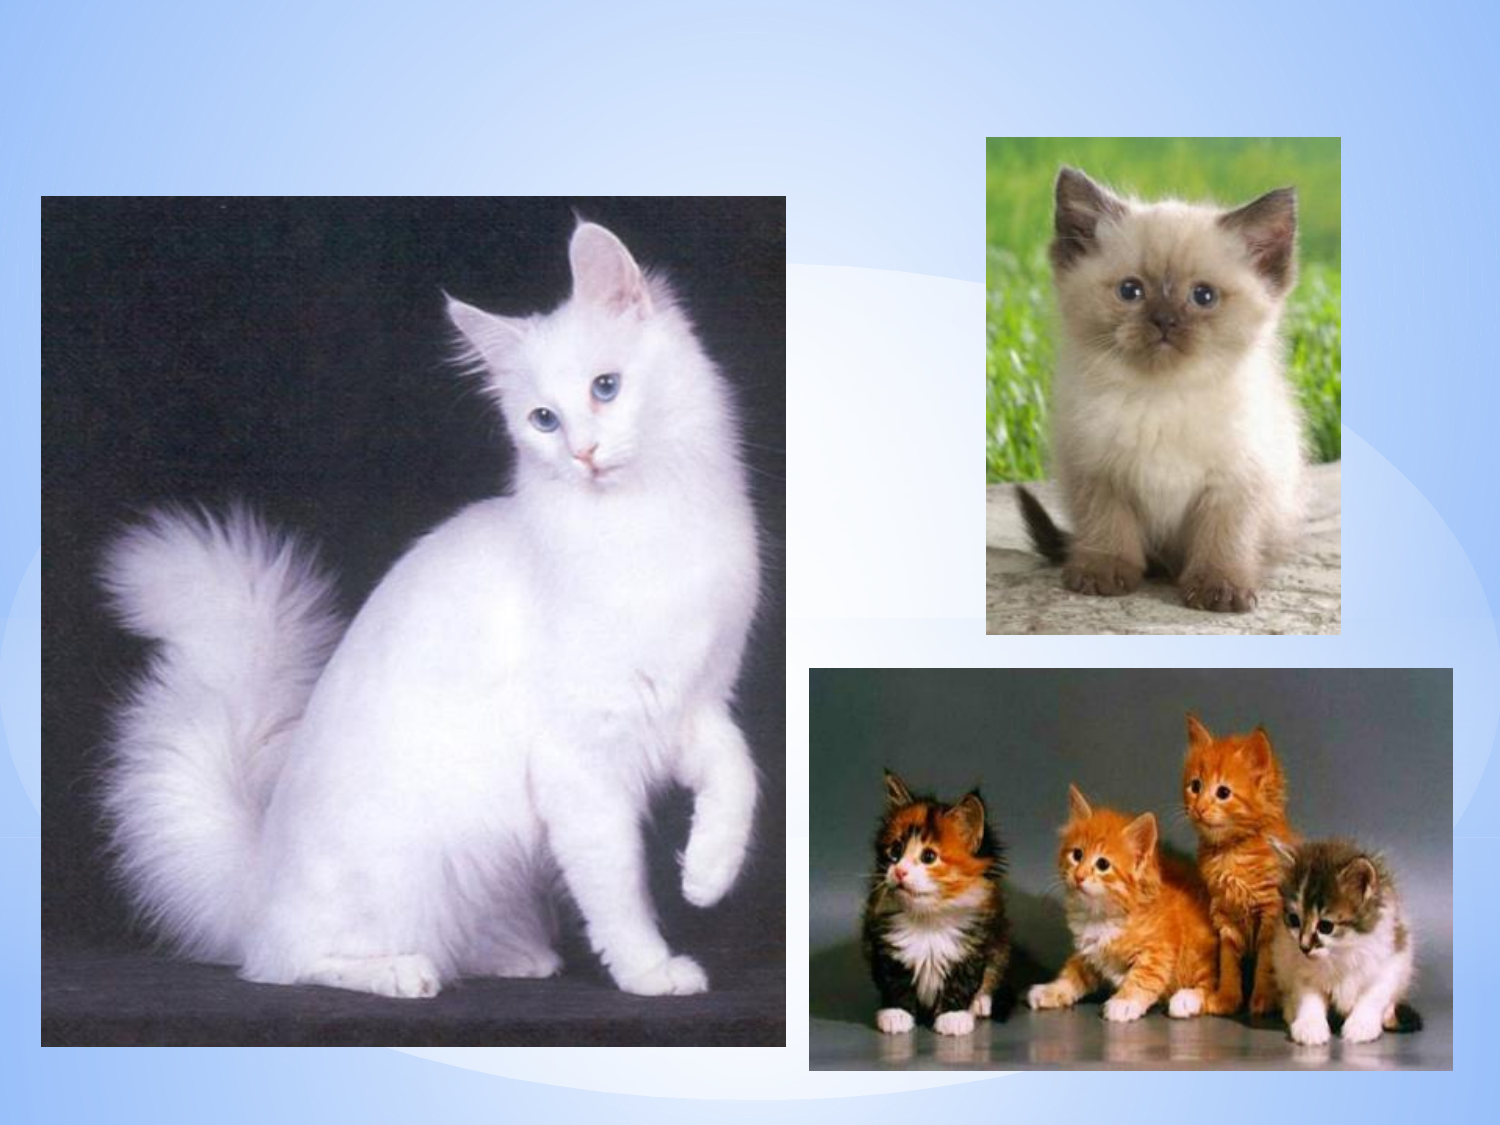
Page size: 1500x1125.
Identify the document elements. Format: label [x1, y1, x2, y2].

picture [808, 668, 1454, 1072]
list [40, 196, 786, 1048]
list [985, 136, 1341, 635]
